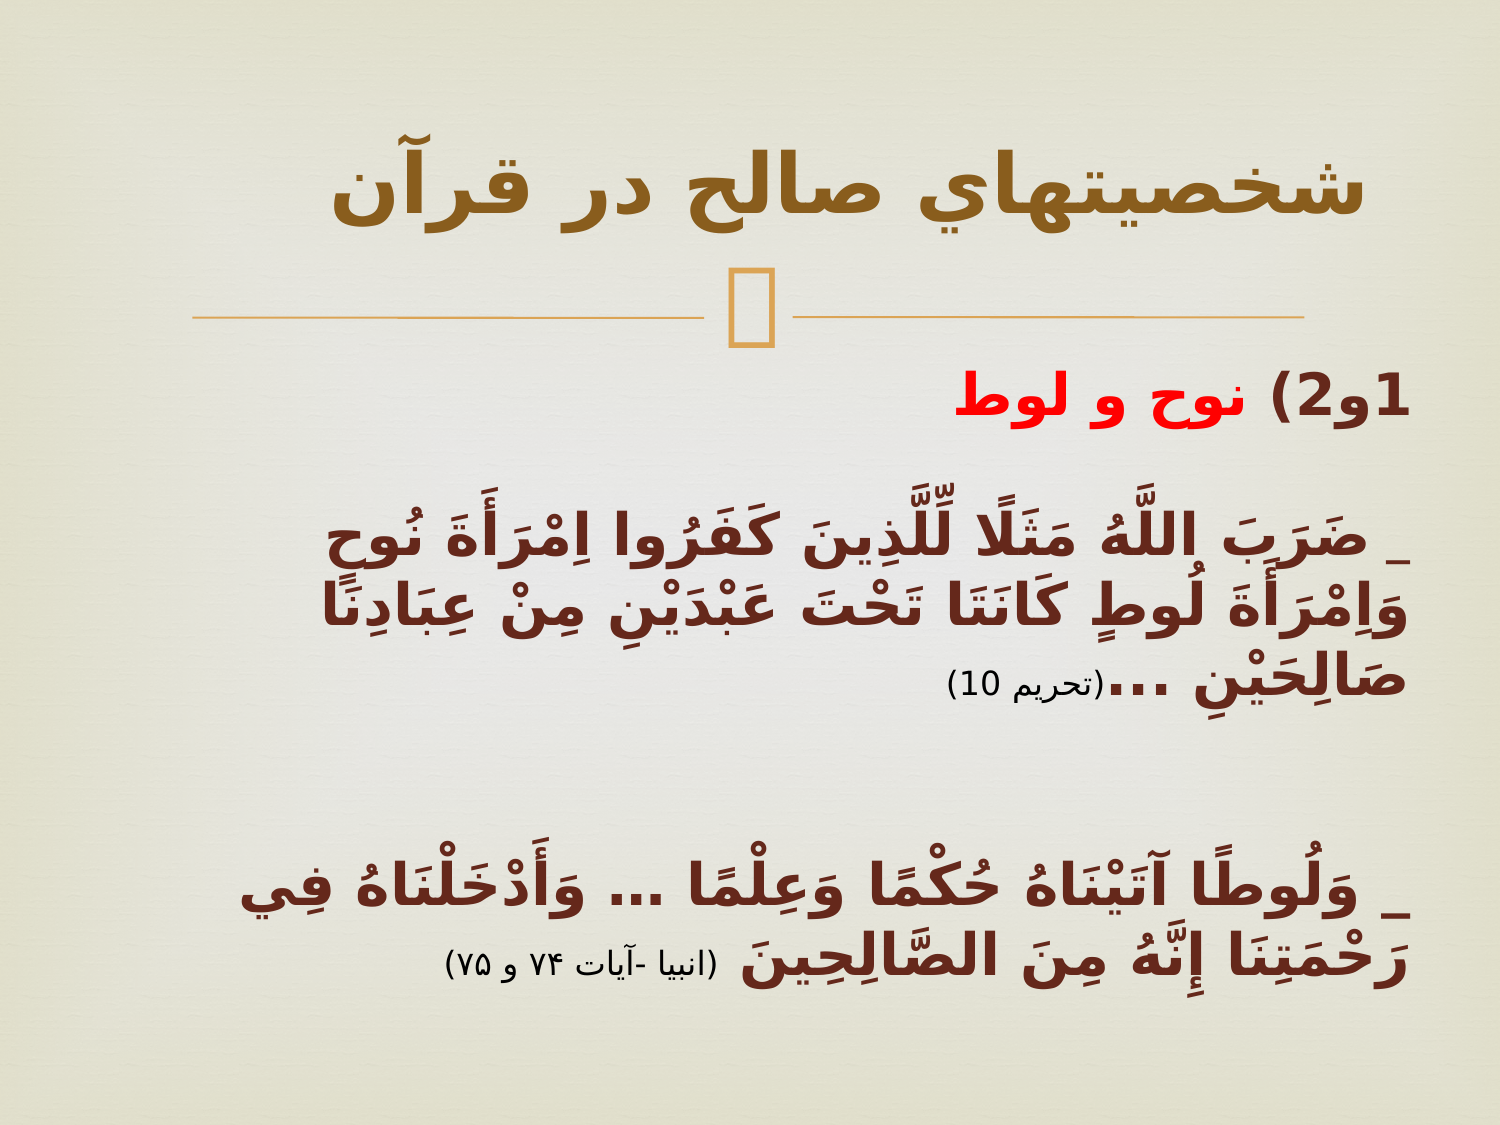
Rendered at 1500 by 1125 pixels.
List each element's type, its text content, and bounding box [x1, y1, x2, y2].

title شخصيتهاي صالح در قرآن [112, 93, 1386, 267]
text_box _ ضَرَبَ اللَّهُ مَثَلًا لِّلَّذِينَ كَفَرُوا اِمْرَأَةَ نُوحٍ وَاِمْرَأَةَ لُوطٍ كَانَتَا تَحْتَ عَبْدَيْنِ مِنْ عِبَادِنَا صَالِحَيْنِ ...(تحريم 10) _ وَلُوطًا آتَيْنَاهُ حُكْمًا وَعِلْمًا … وَأَدْخَلْنَاهُ فِي رَحْمَتِنَا إِنَّهُ مِنَ الصَّالِحِينَ (انبيا -آيات ۷۴ و ۷۵) [112, 489, 1426, 995]
text_box 1و2) نوح و لوط [53, 349, 1428, 435]
